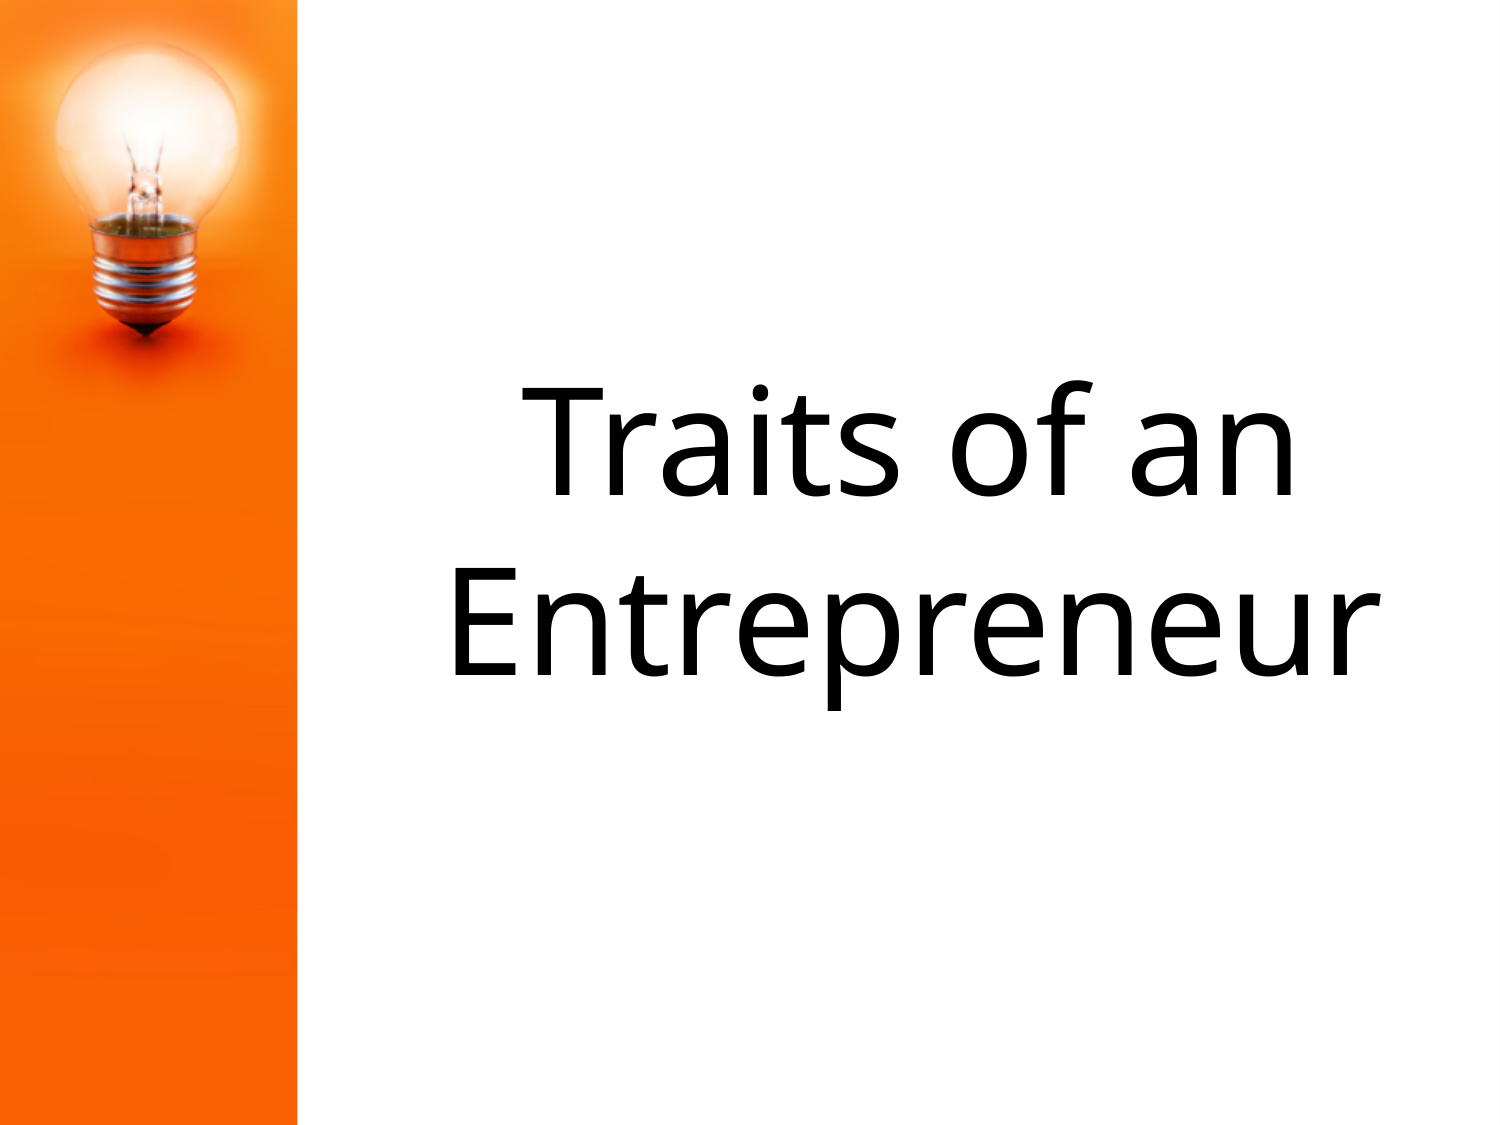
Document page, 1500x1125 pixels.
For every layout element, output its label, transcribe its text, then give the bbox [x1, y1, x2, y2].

picture [0, 0, 1500, 1125]
title Traits of an Entrepreneur [387, 425, 1438, 625]
